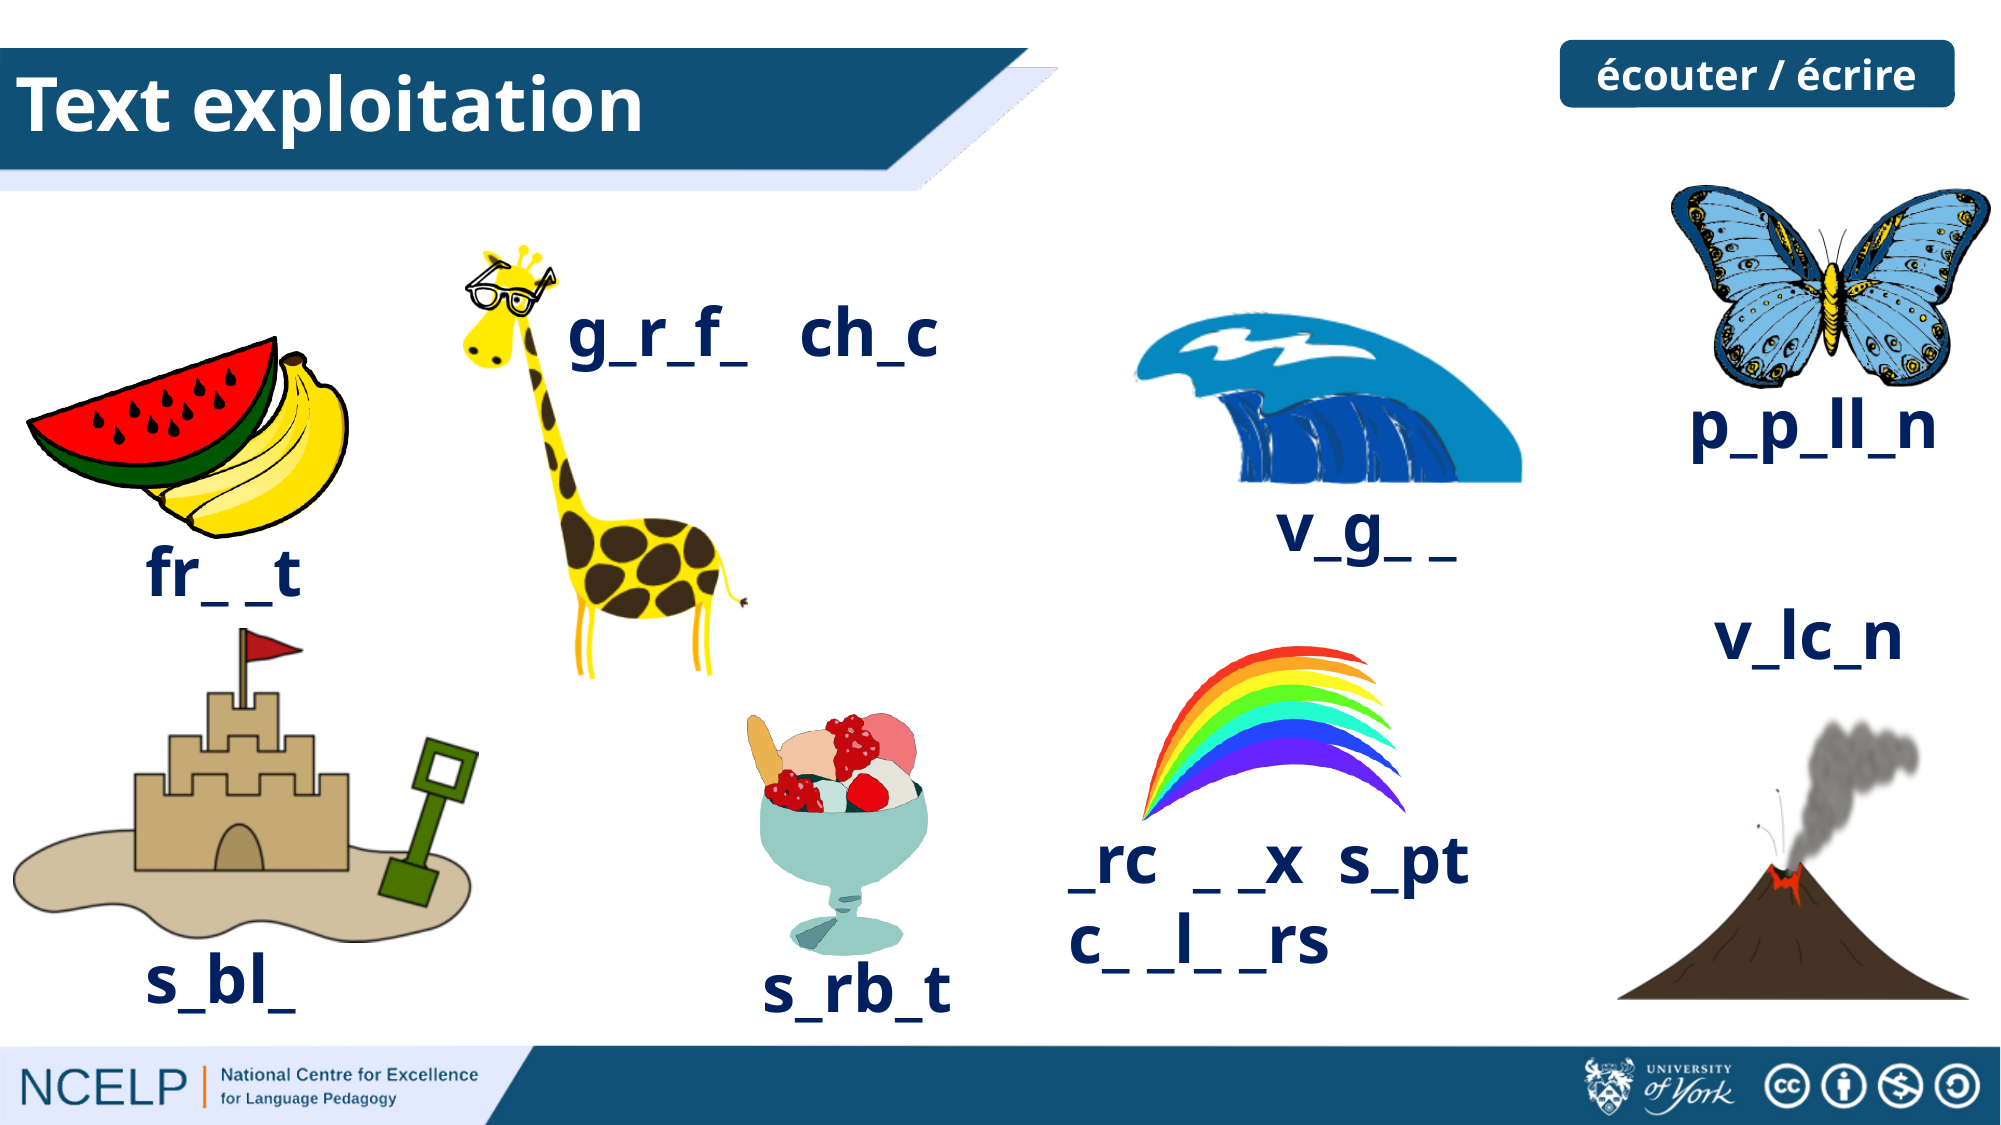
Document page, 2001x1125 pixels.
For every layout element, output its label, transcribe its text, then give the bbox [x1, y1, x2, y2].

text_box v_lc_n [1699, 585, 2000, 681]
text_box p_p_ll_n [1673, 374, 2000, 470]
text_box g_r_f_ ch_c [748, 282, 1118, 378]
text_box s_bl_ [130, 929, 522, 1024]
text_box fr_ _t [130, 521, 463, 617]
text_box _rc _ _x s_pt c_ _l_ _rs [1053, 809, 1523, 985]
picture [0, 0, 2001, 1125]
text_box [463, 245, 748, 682]
text_box v_g_ _ [1262, 477, 1653, 572]
text_box écouter / écrire [1560, 40, 1954, 107]
text_box s_rb_t [747, 938, 1139, 1034]
